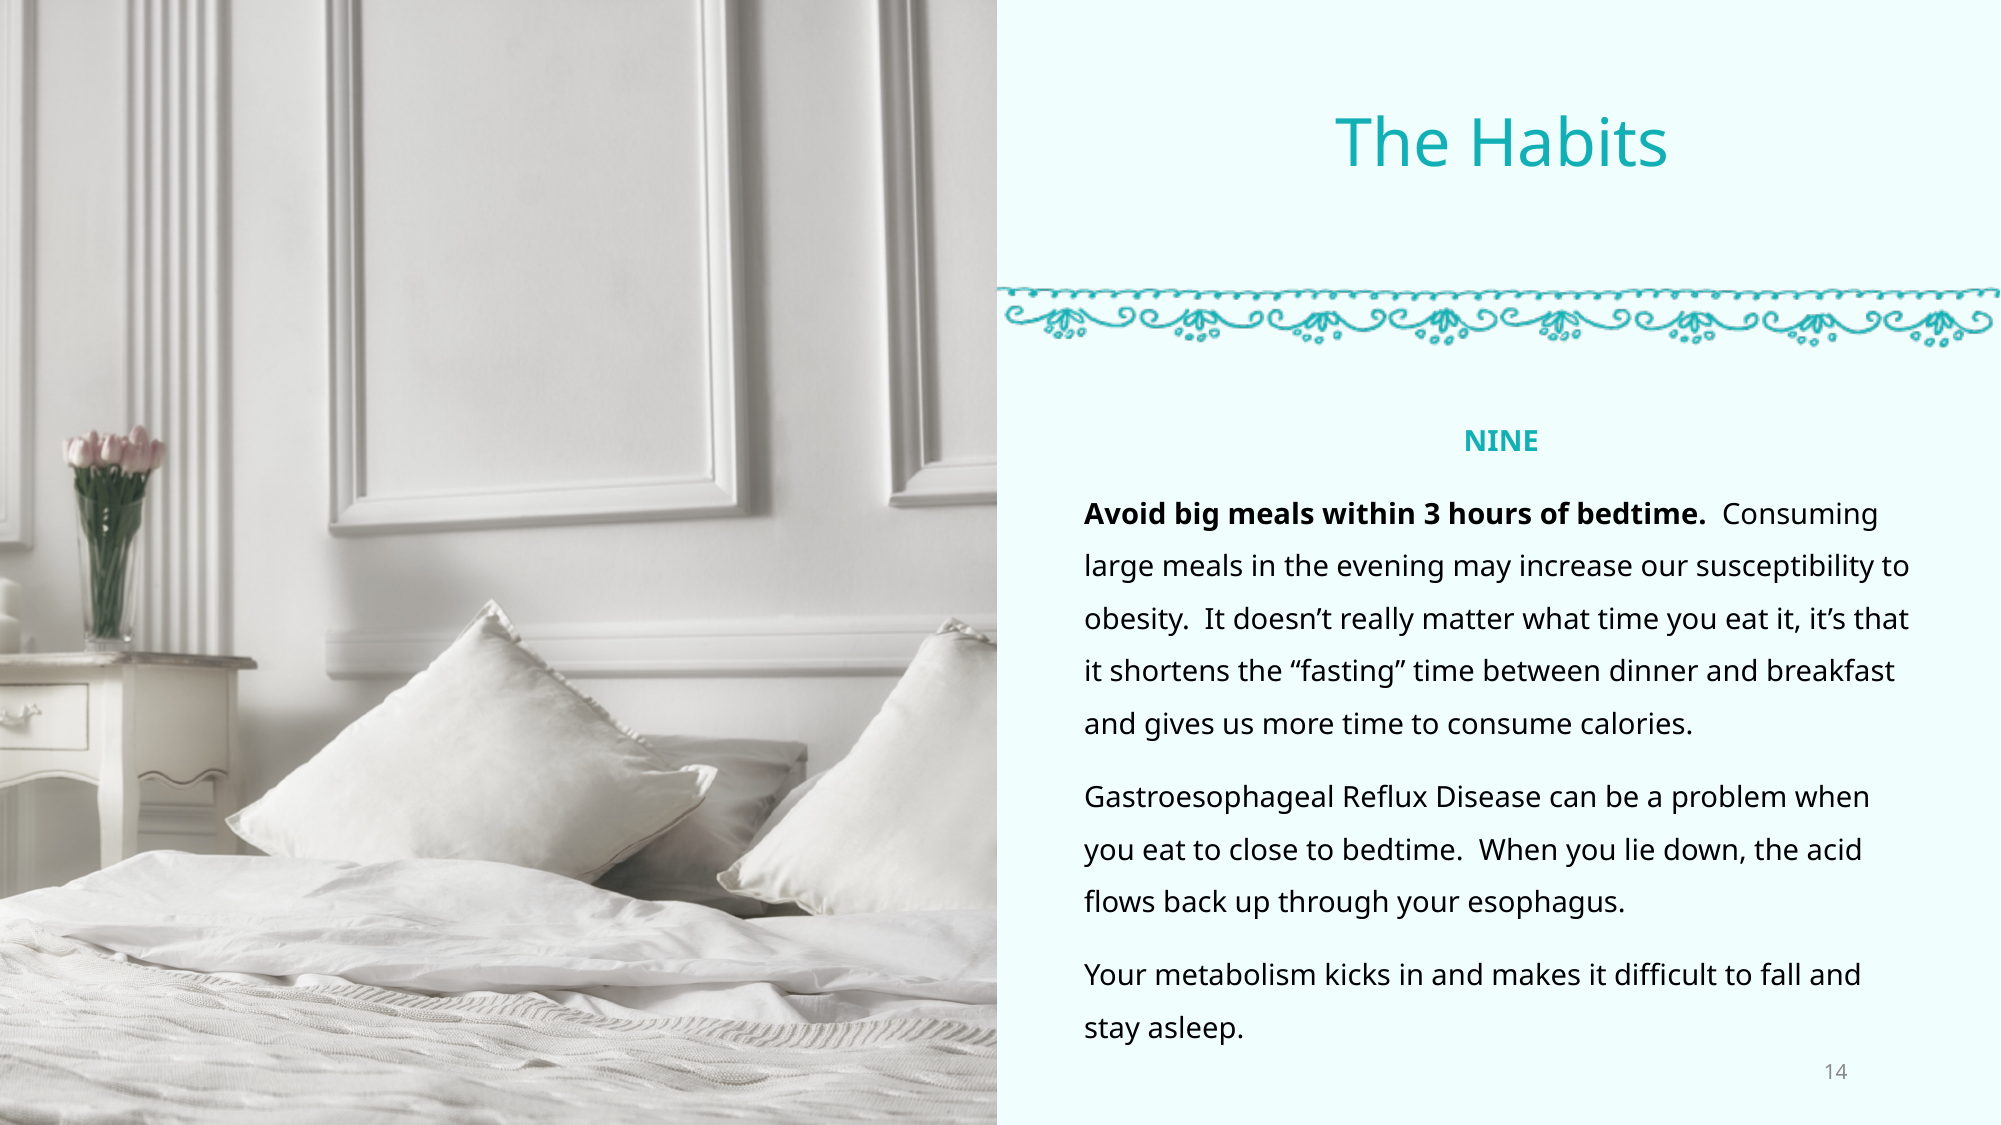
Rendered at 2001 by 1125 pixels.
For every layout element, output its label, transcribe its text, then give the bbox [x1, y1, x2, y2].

picture [0, 0, 2000, 1125]
slide_number 14 [1412, 1042, 1863, 1103]
list NINE Avoid big meals within 3 hours of bedtime. Consuming large meals in the evening may increase our susceptibility to obesity. It doesn’t really matter what time you eat it, it’s that it shortens the “fasting” time between dinner and breakfast and gives us more time to consume calories. Gastroesophageal Reflux Disease can be a problem when you eat to close to bedtime. When you lie down, the acid flows back up through your esophagus. Your metabolism kicks in and makes it difficult to fall and stay asleep. [1069, 396, 1934, 1073]
text_box The Habits [1069, 37, 1935, 253]
